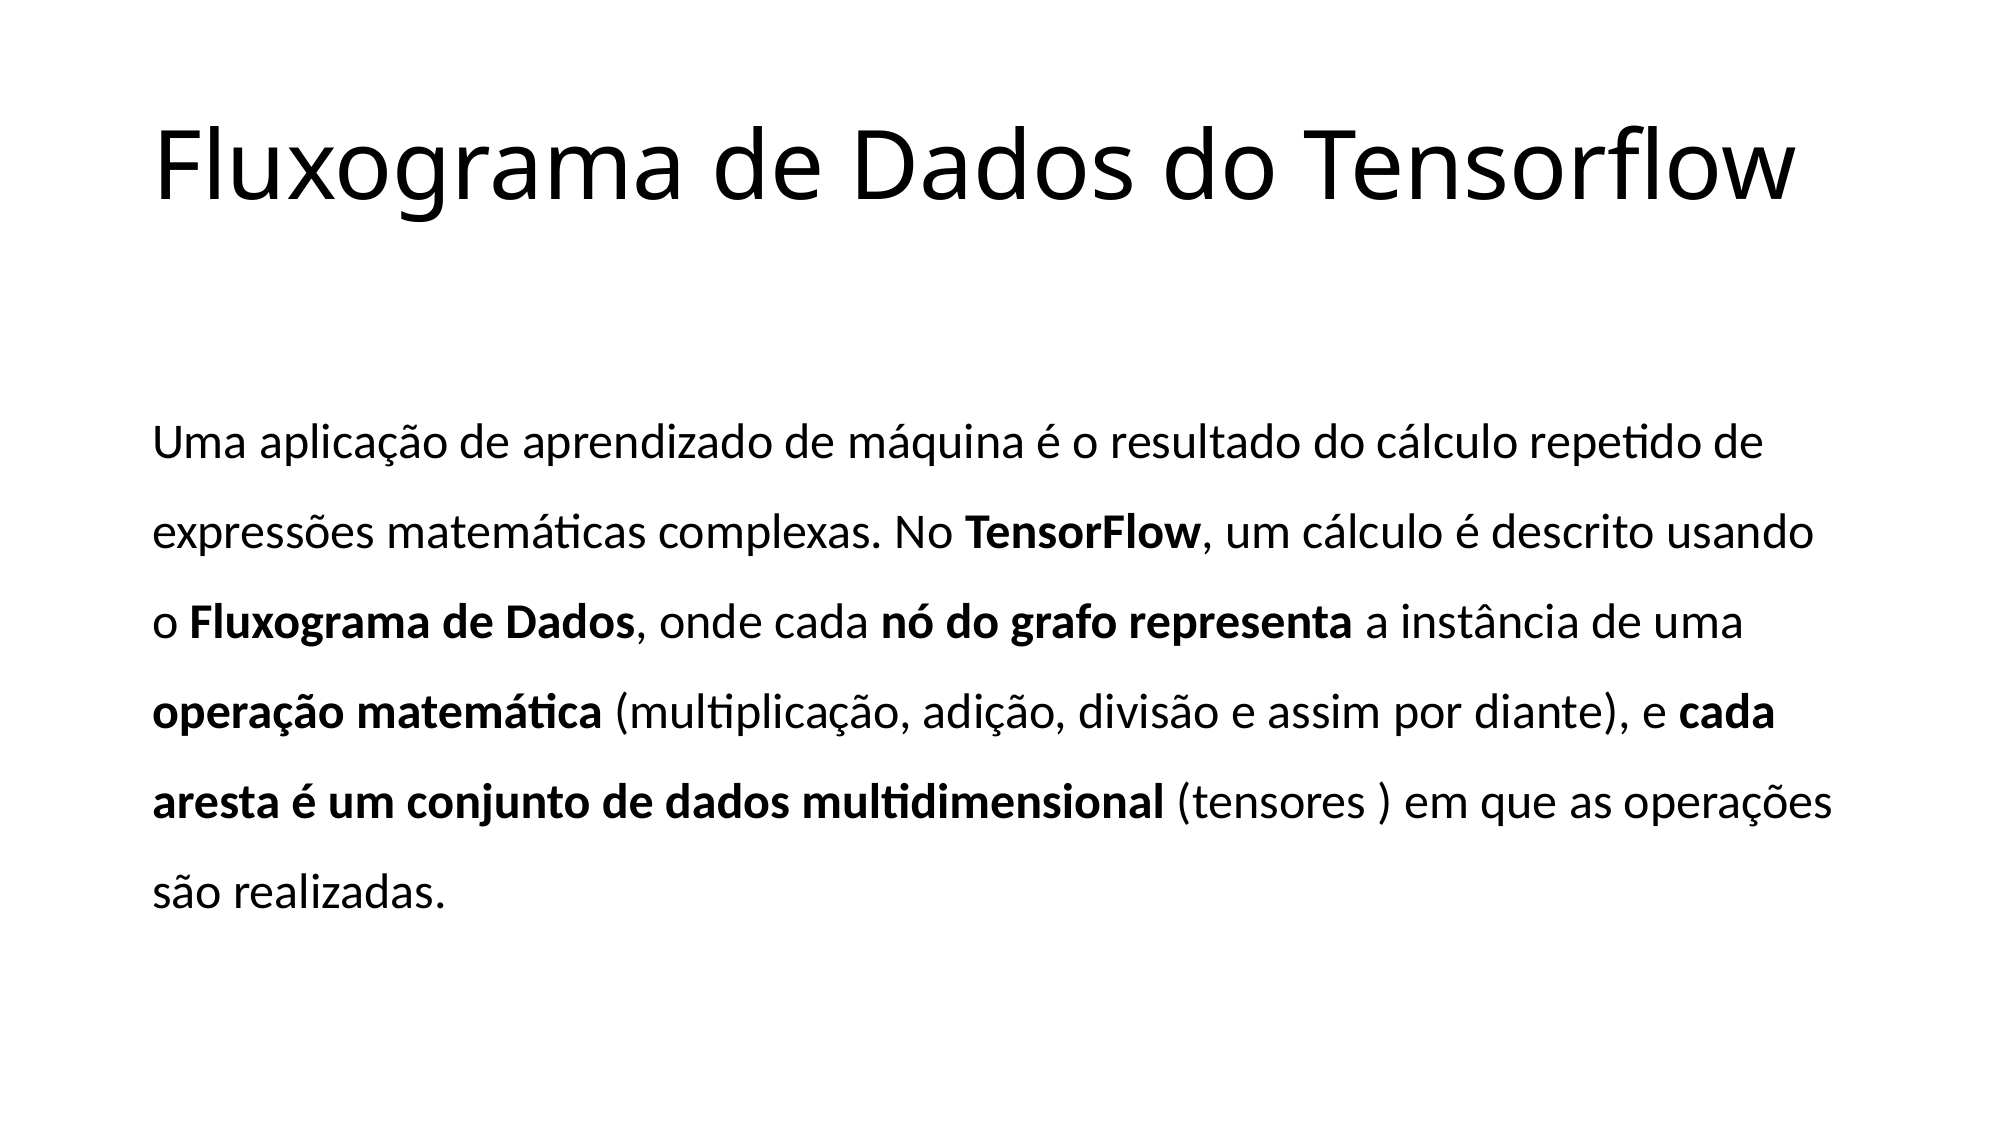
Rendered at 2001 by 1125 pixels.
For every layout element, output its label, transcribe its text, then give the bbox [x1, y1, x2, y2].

text_box Uma aplicação de aprendizado de máquina é o resultado do cálculo repetido de expressões matemáticas complexas. No TensorFlow, um cálculo é descrito usando o Fluxograma de Dados, onde cada nó do grafo representa a instância de uma operação matemática (multiplicação, adição, divisão e assim por diante), e cada aresta é um conjunto de dados multidimensional (tensores ) em que as operações são realizadas. [137, 370, 1863, 926]
title Fluxograma de Dados do Tensorflow [137, 59, 1863, 278]
